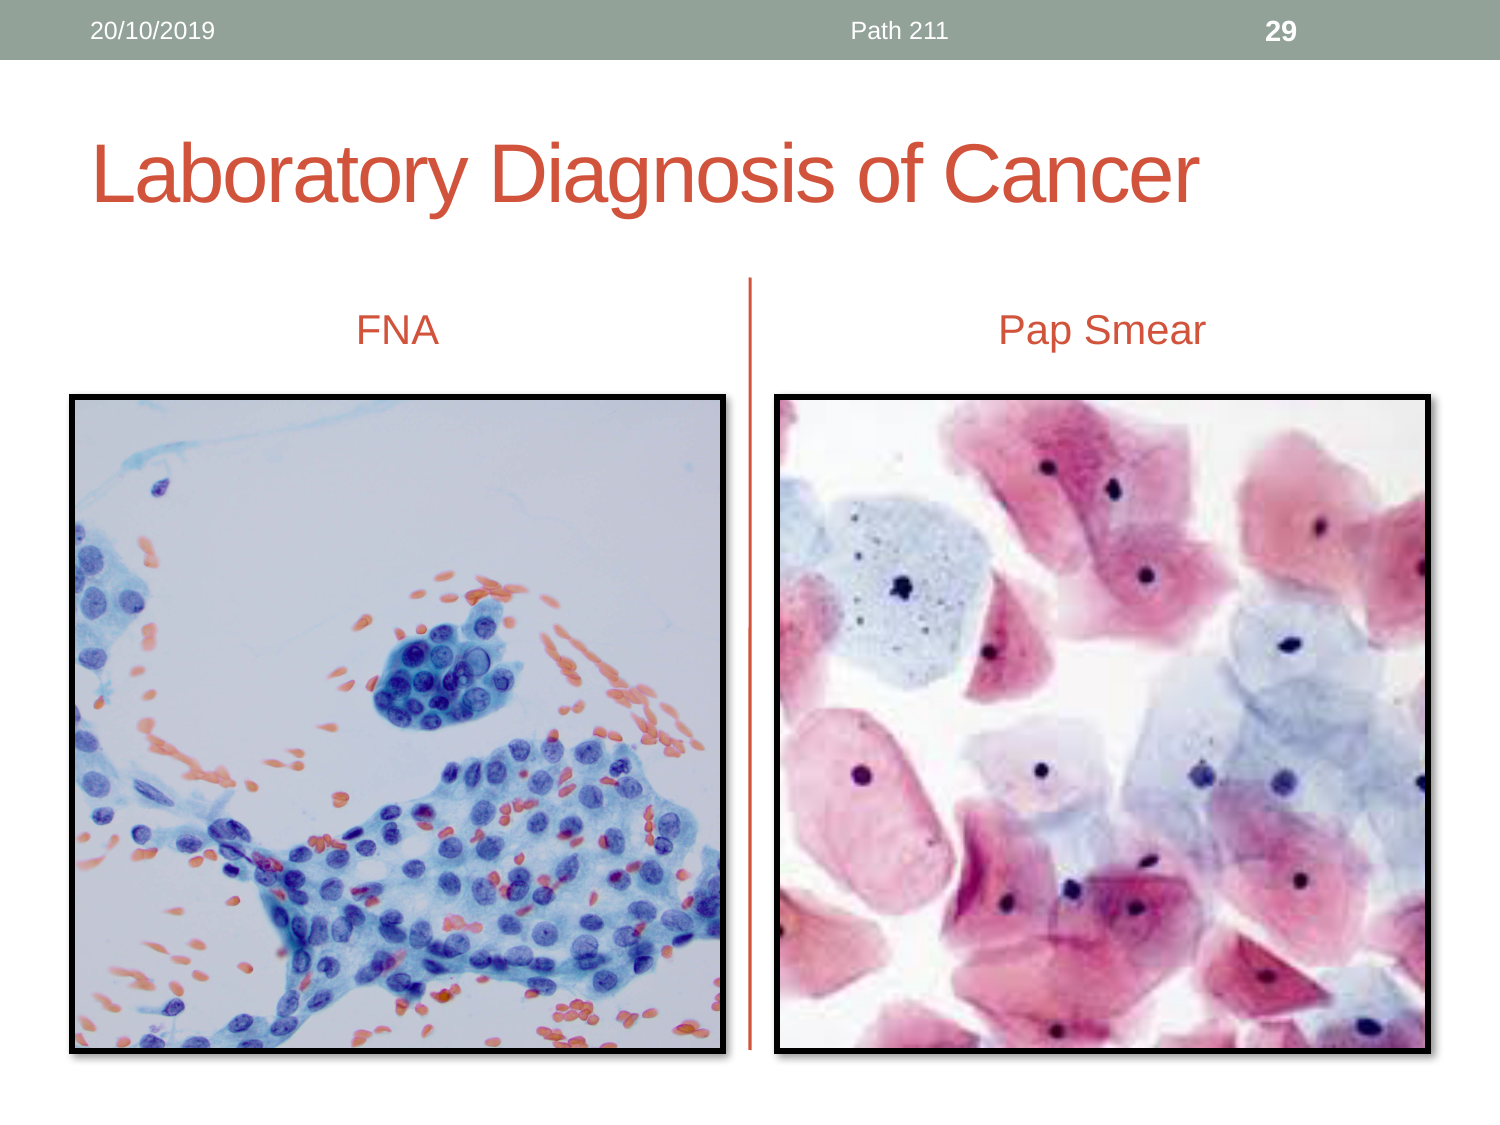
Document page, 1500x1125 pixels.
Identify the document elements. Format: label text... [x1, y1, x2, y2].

list Pap Smear [780, 275, 1425, 380]
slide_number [75, 3, 550, 57]
slide_number 29 [1250, 3, 1425, 57]
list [74, 399, 721, 1049]
title Laboratory Diagnosis of Cancer [75, 87, 1425, 250]
footer Path 211 [562, 3, 1238, 57]
list FNA [75, 275, 720, 380]
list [779, 399, 1426, 1049]
